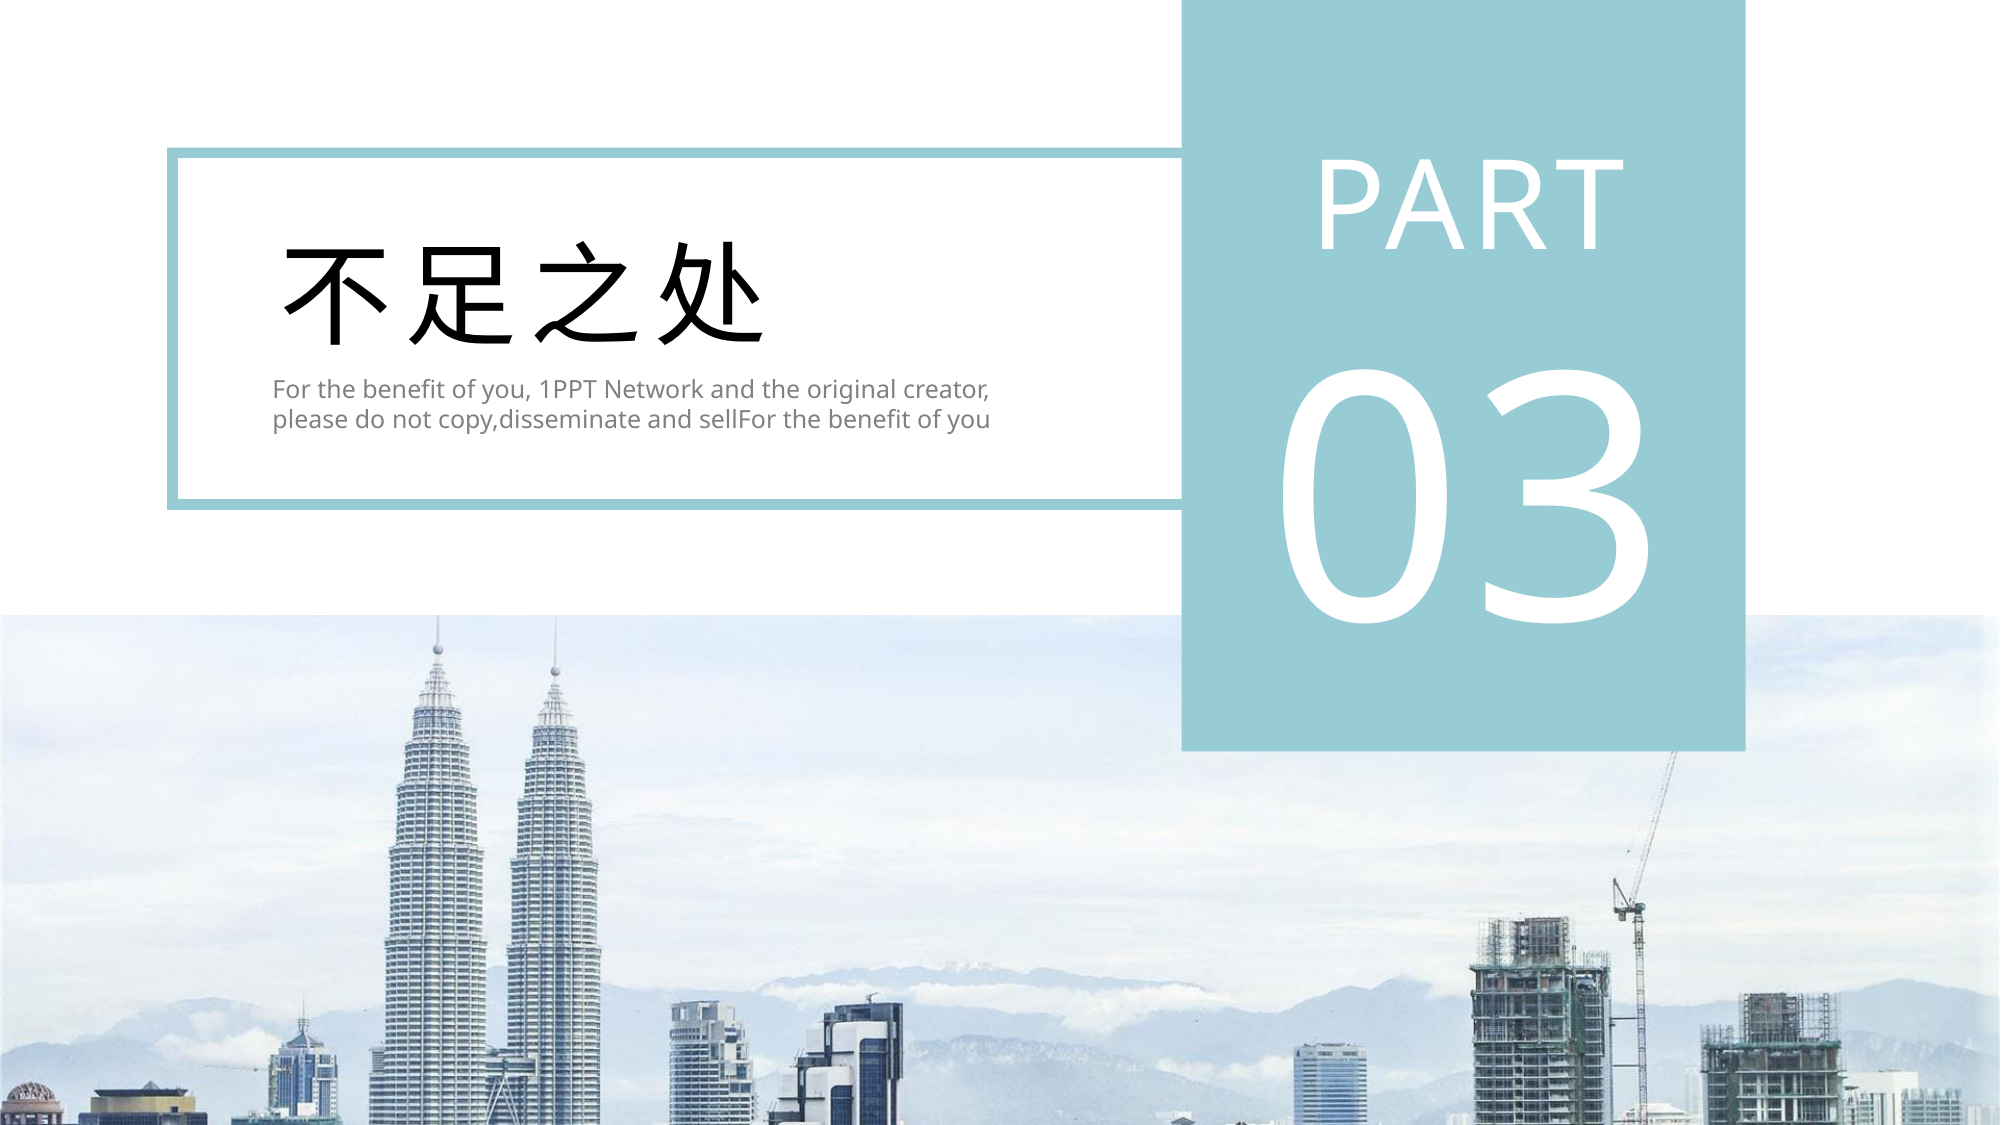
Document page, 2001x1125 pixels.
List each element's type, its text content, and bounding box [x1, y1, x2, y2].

text_box [166, 146, 1181, 511]
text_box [256, 216, 1045, 443]
text_box PART 03 [1251, 117, 1684, 698]
text_box [0, 614, 2000, 1125]
text_box [1181, 0, 1747, 752]
